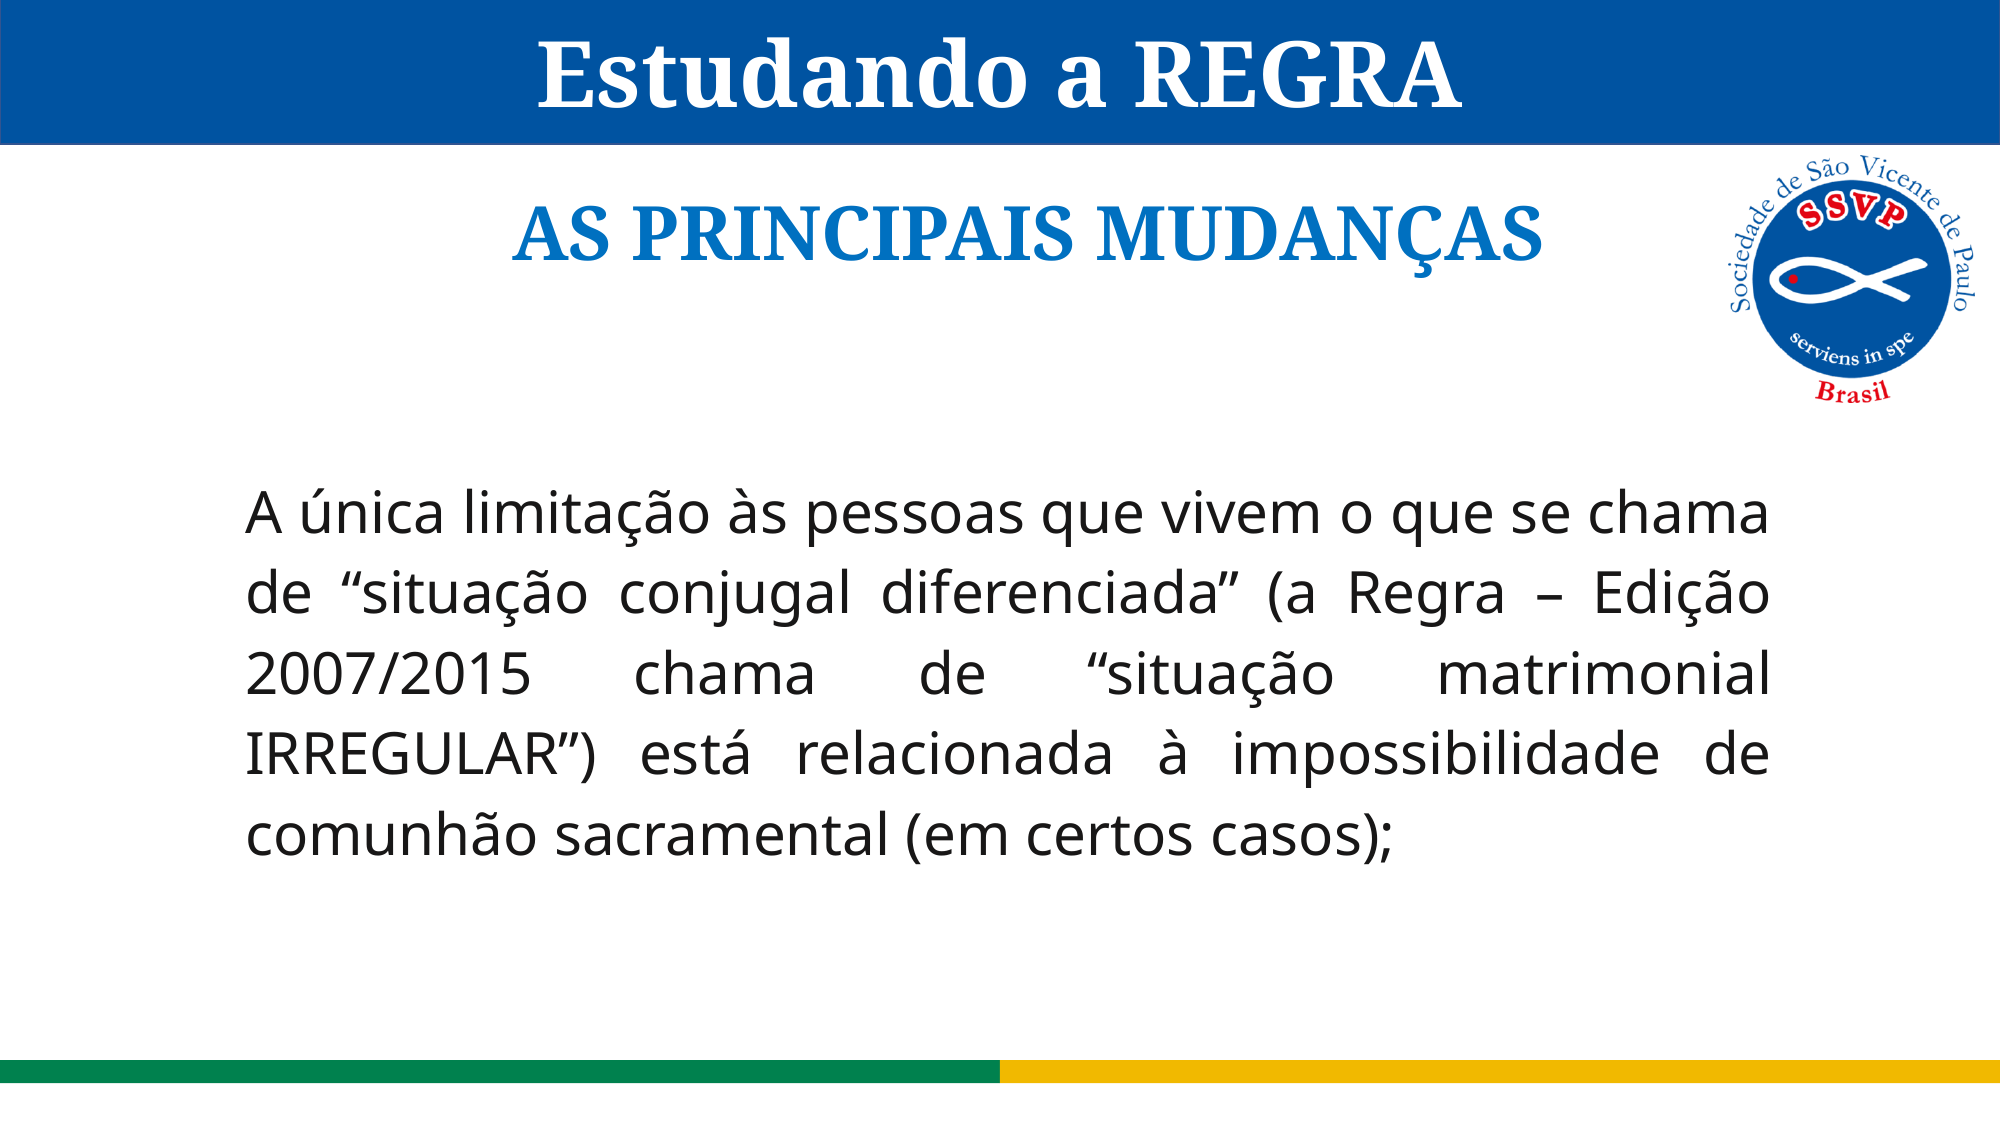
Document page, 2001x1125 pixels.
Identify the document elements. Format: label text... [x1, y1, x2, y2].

picture [1728, 155, 1975, 403]
text_box AS PRINCIPAIS MUDANÇAS [81, 164, 1728, 283]
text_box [0, 1050, 2000, 1092]
text_box Estudando a REGRA [0, 0, 2000, 145]
text_box A única limitação às pessoas que vivem o que se chama de “situação conjugal diferenciada” (a Regra – Edição 2007/2015 chama de “situação matrimonial IRREGULAR”) está relacionada à impossibilidade de comunhão sacramental (em certos casos); [230, 457, 1787, 875]
